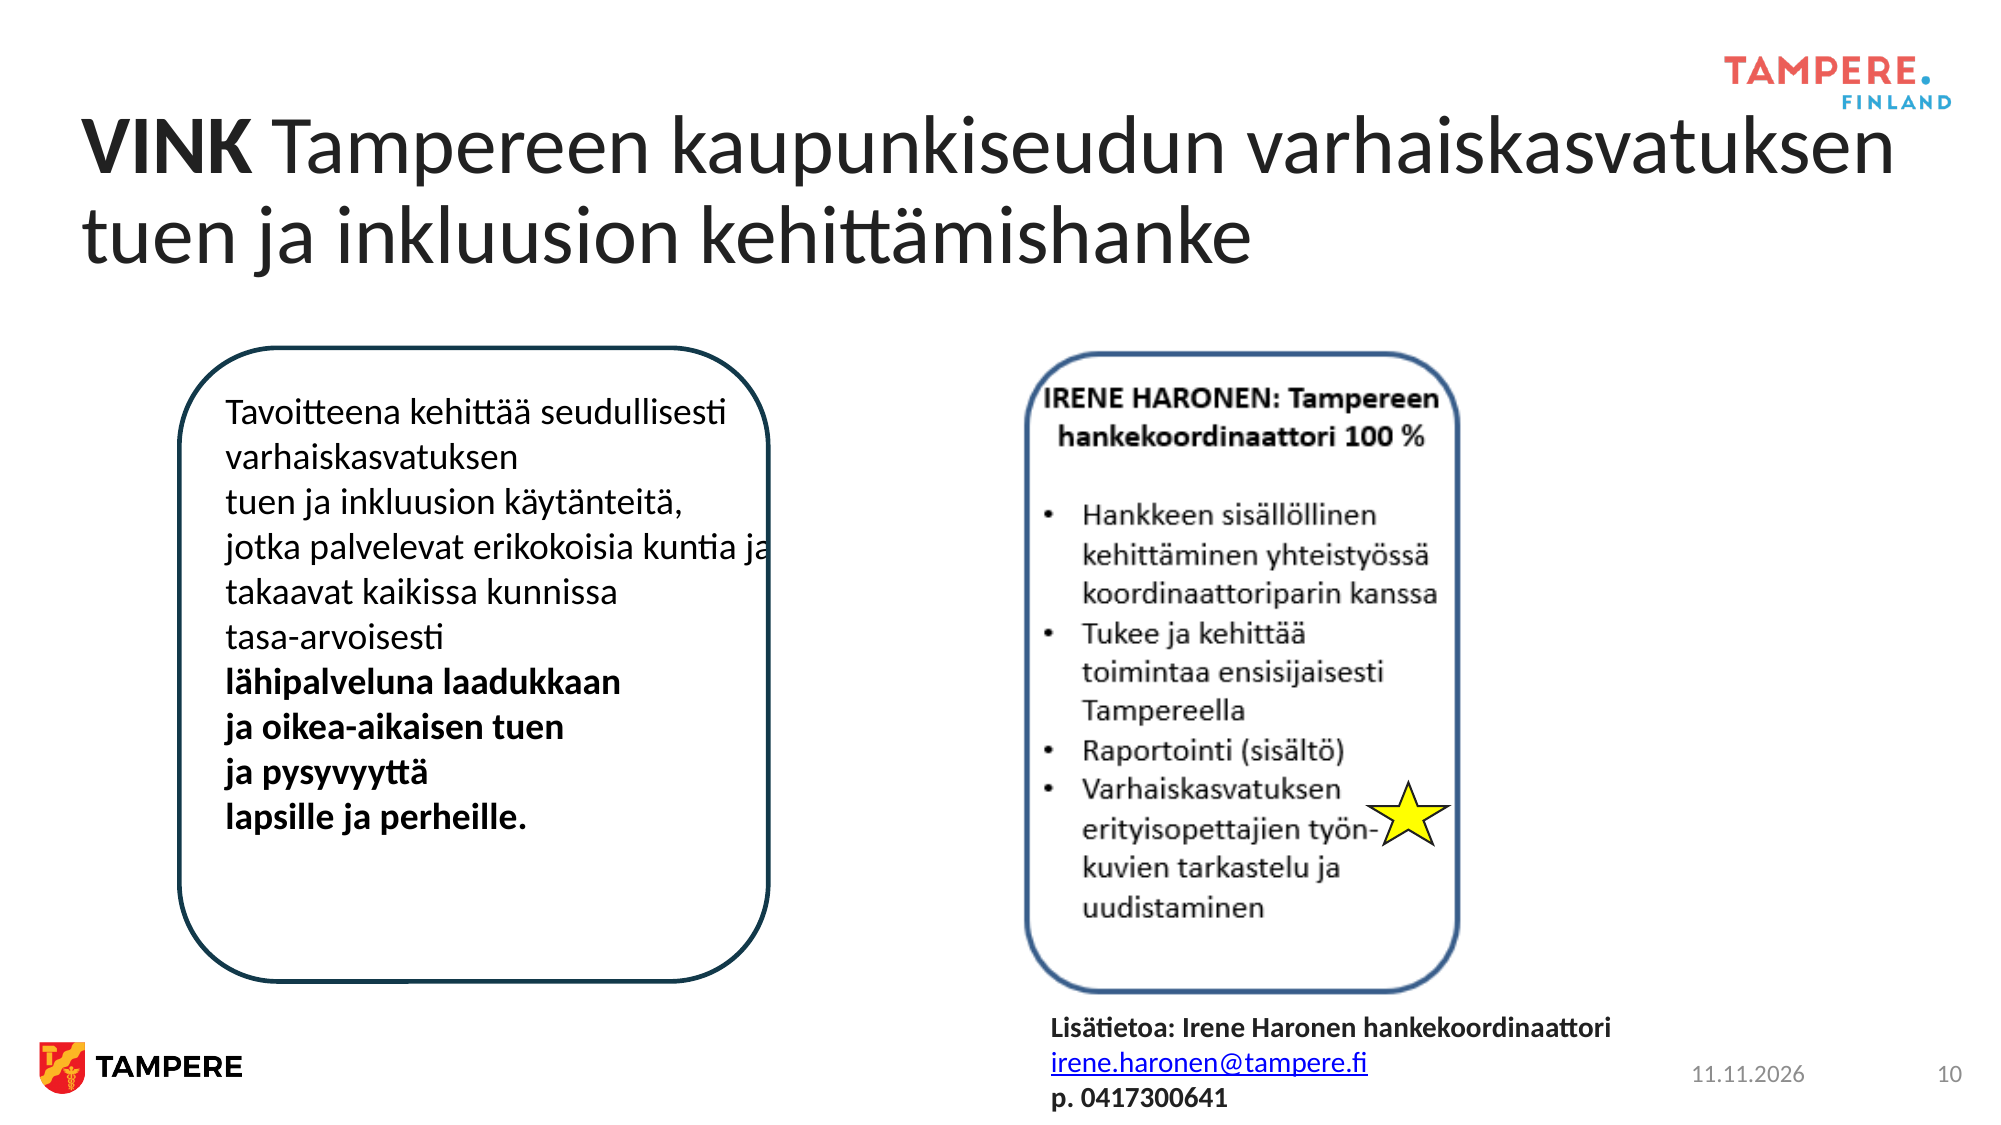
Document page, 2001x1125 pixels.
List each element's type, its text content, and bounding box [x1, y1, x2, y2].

title VINK Tampereen kaupunkiseudun varhaiskasvatuksen tuen ja inkluusion kehittämishanke [66, 94, 1934, 269]
slide_number 10 [1861, 1042, 1978, 1103]
picture [39, 1042, 210, 1094]
text_box [178, 346, 770, 983]
picture [1697, 27, 1978, 136]
picture [999, 337, 1479, 1002]
list Tavoitteena kehittää seudullisesti varhaiskasvatuksen tuen ja inkluusion käytänteitä, jotka palvelevat erikokoisia kuntia ja takaavat kaikissa kunnissa tasa-arvoisesti lähipalveluna laadukkaan ja oikea-aikaisen tuen ja pysyvyyttä lapsille ja perheille.​ [210, 379, 869, 1125]
footer Lisätietoa: Irene Haronen hankekoordinaattori irene.haronen@tampere.fi p. 0417300641 [1035, 1030, 1861, 1121]
